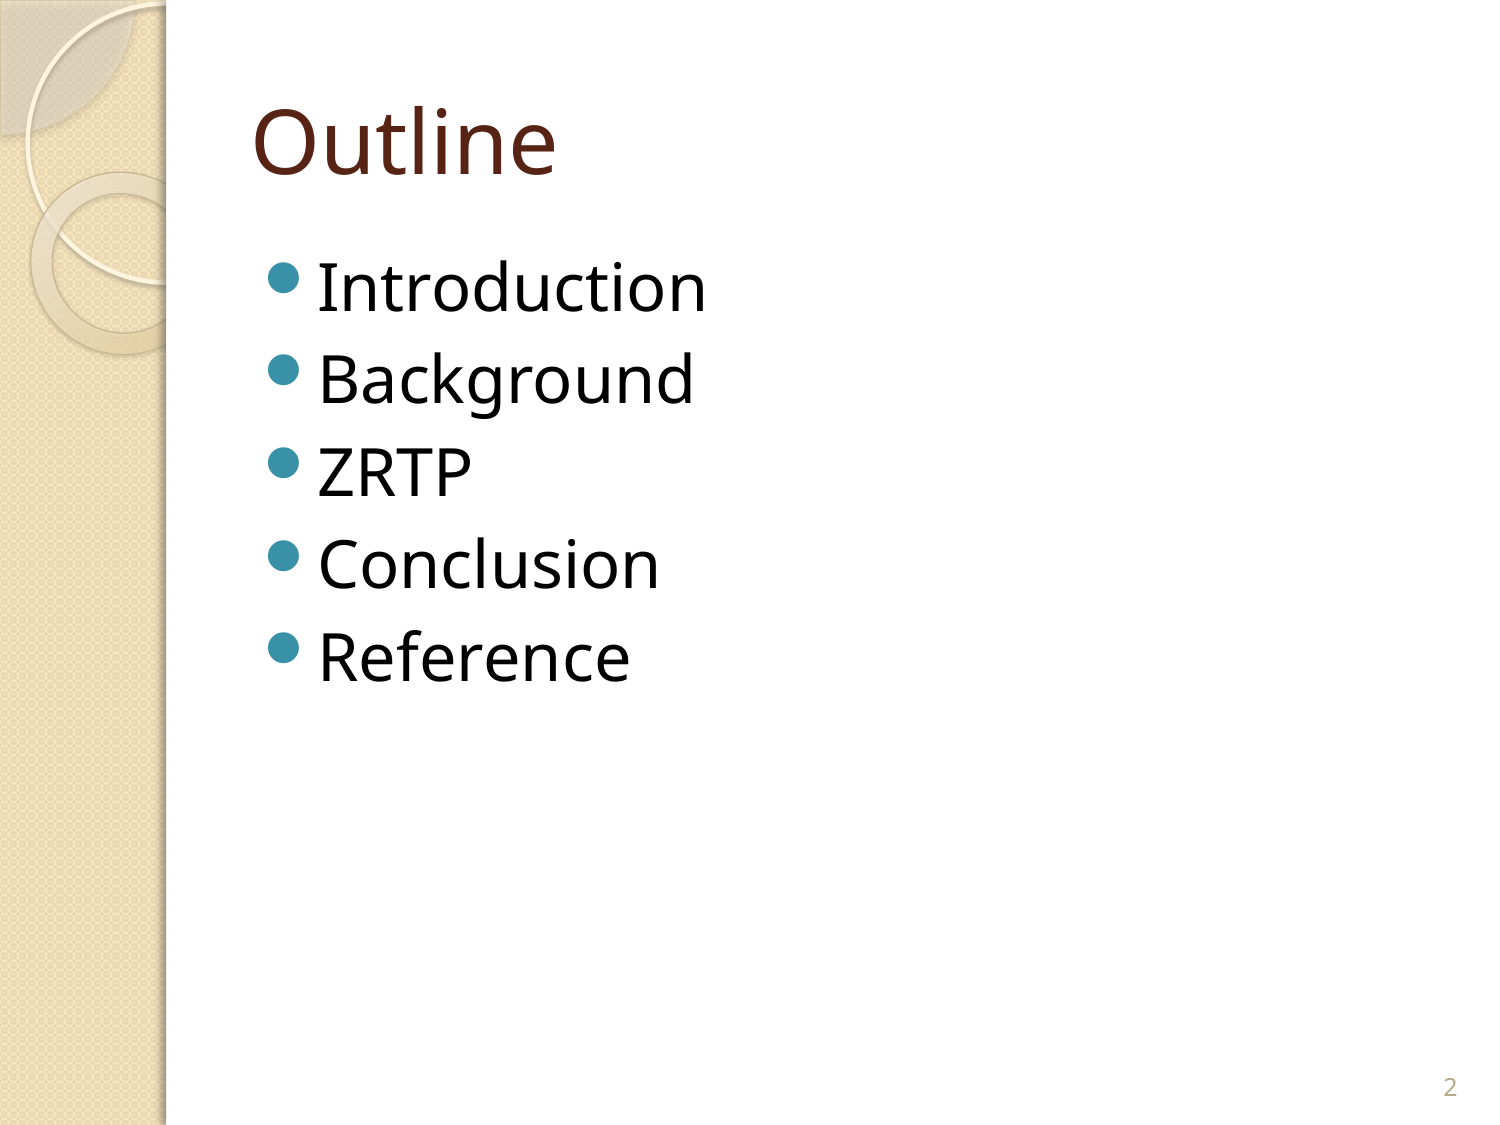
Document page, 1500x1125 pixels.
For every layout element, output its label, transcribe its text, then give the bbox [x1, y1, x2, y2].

slide_number 2 [1413, 1034, 1488, 1113]
list Introduction Background ZRTP Conclusion Reference [235, 237, 1466, 1025]
title Outline [235, 45, 1466, 233]
